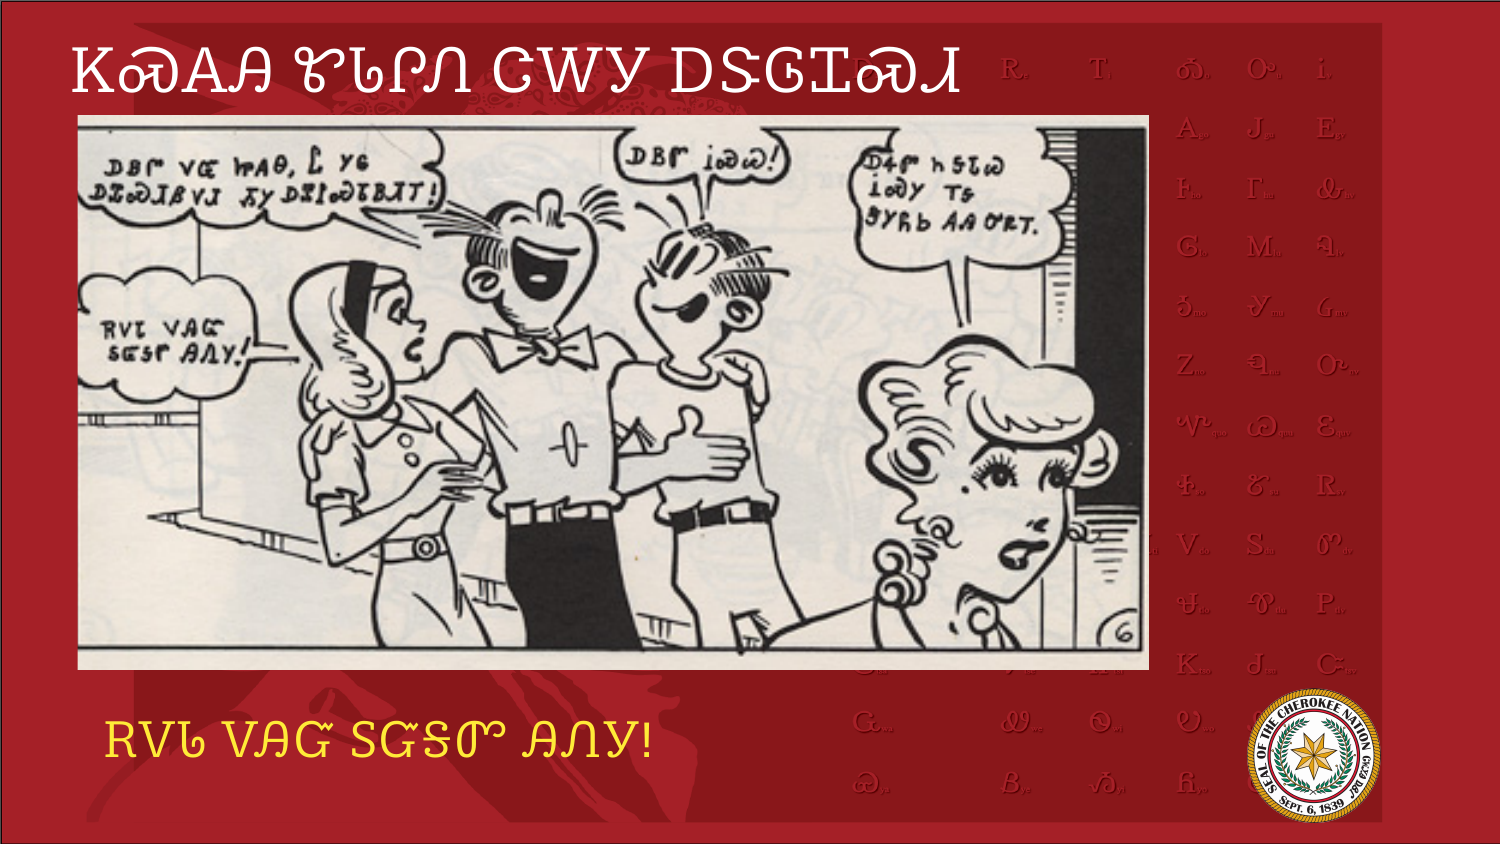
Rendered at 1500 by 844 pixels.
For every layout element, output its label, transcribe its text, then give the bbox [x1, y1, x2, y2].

title ᏦᏍᎪᎯ ᏑᏓᎵᏁ ᏣᎳᎩ ᎠᏕᎶᏆᏍᏗ [53, 7, 1426, 121]
picture [0, 0, 1500, 844]
list ᎡᏙᏓ ᏙᎯᏳ ᏚᏳᎦᏛ ᎯᏁᎩ! [87, 683, 1334, 745]
